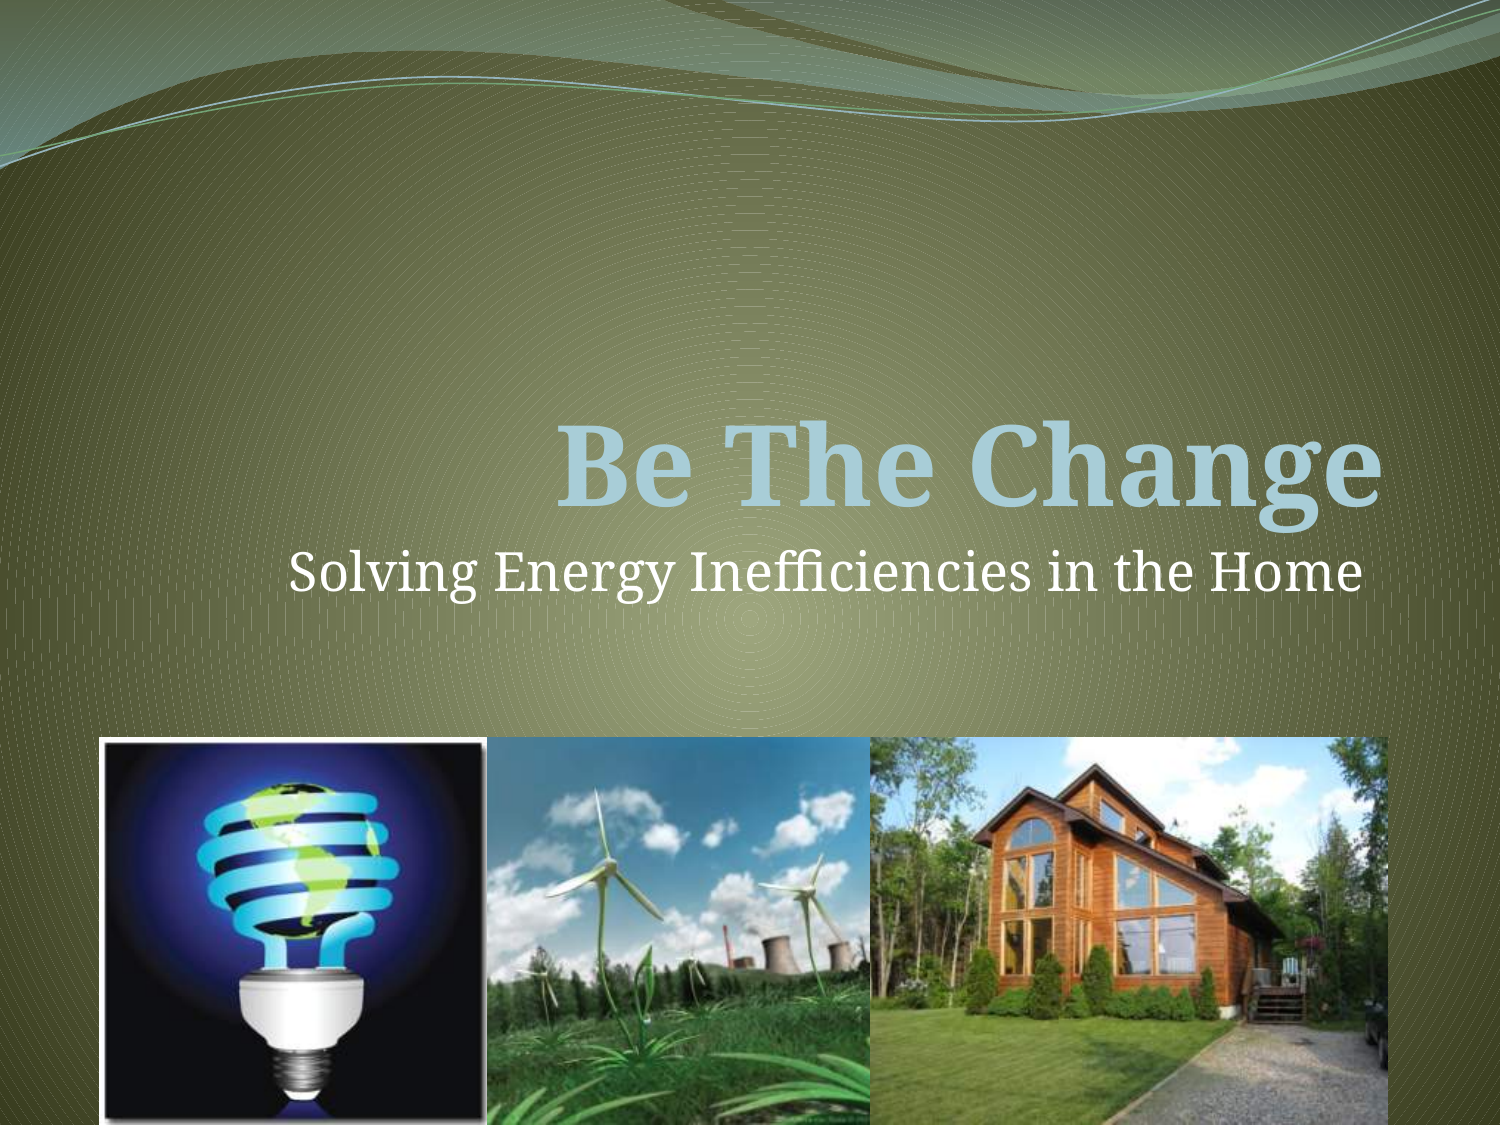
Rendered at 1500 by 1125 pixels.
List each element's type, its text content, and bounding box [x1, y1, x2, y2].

text_box Be The Change [540, 385, 1402, 536]
picture [99, 737, 1388, 1125]
subtitle Solving Energy Inefficiencies in the Home [87, 529, 1376, 818]
